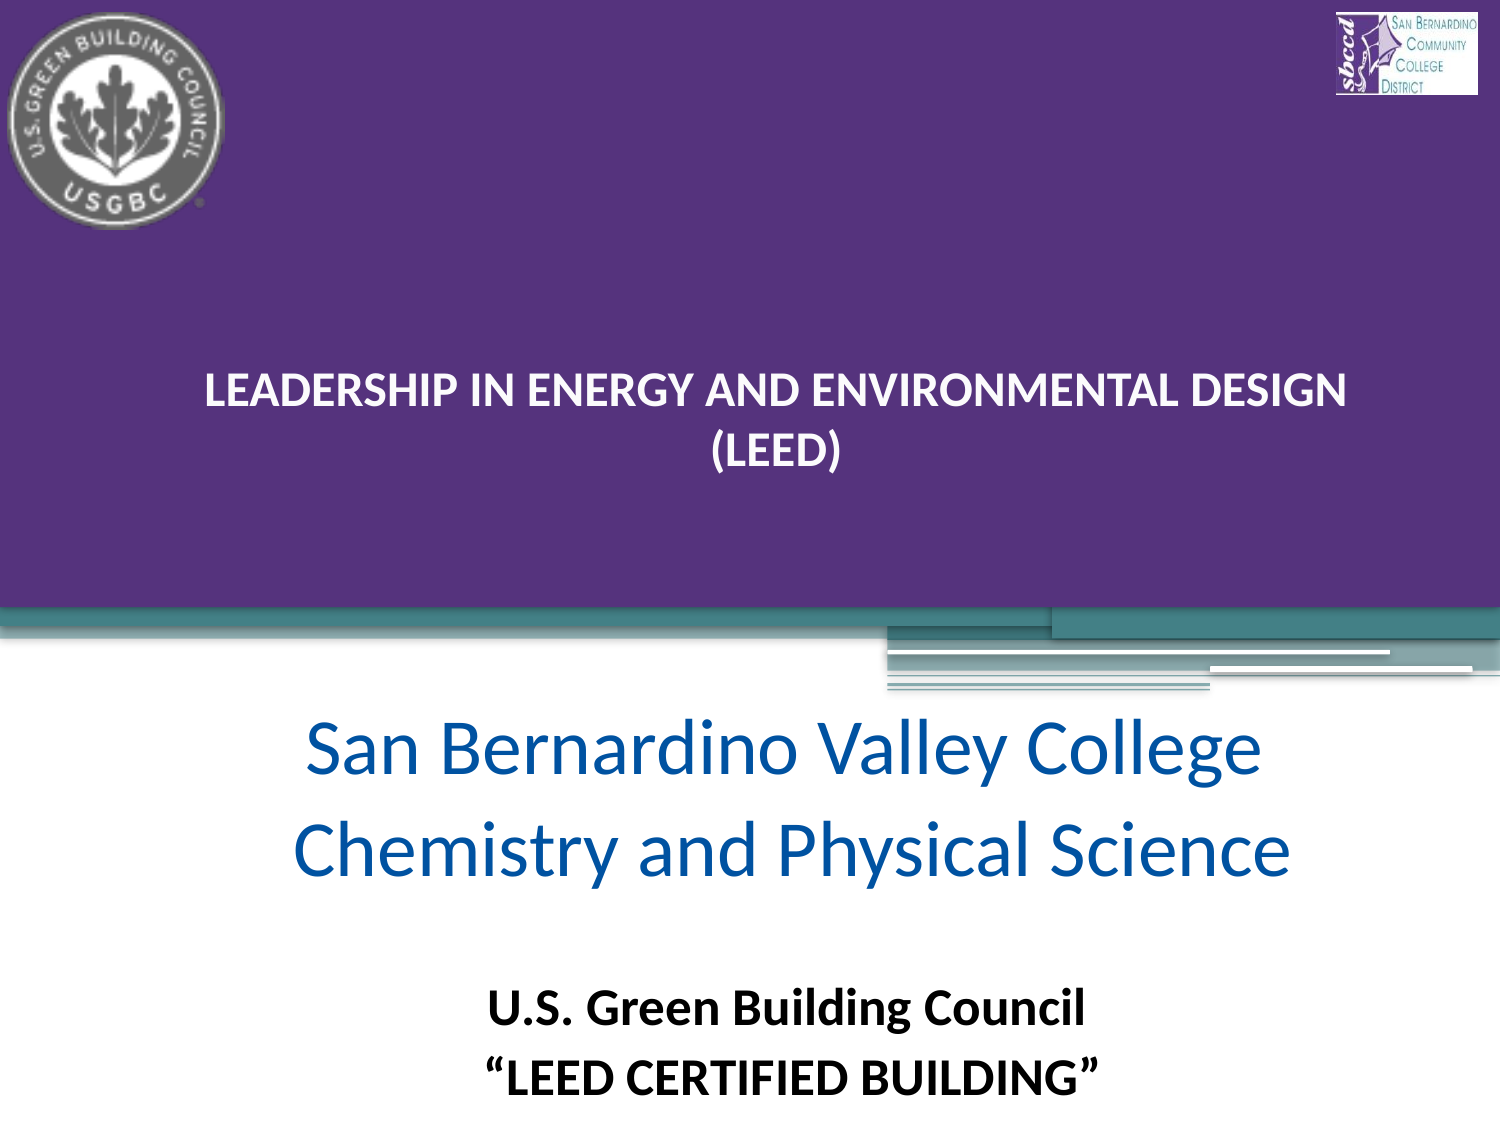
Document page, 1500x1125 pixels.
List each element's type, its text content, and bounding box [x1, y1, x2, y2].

title [75, 312, 1463, 623]
text_box LEADERSHIP IN ENERGY AND ENVIRONMENTAL DESIGN (LEED) [121, 348, 1431, 484]
subtitle San Bernardino Valley College Chemistry and Physical Science U.S. Green Building Council “LEED CERTIFIED BUILDING” [262, 687, 1313, 1125]
picture [1335, 12, 1479, 95]
slide_number 1 [1364, 0, 1488, 61]
picture [7, 12, 226, 230]
